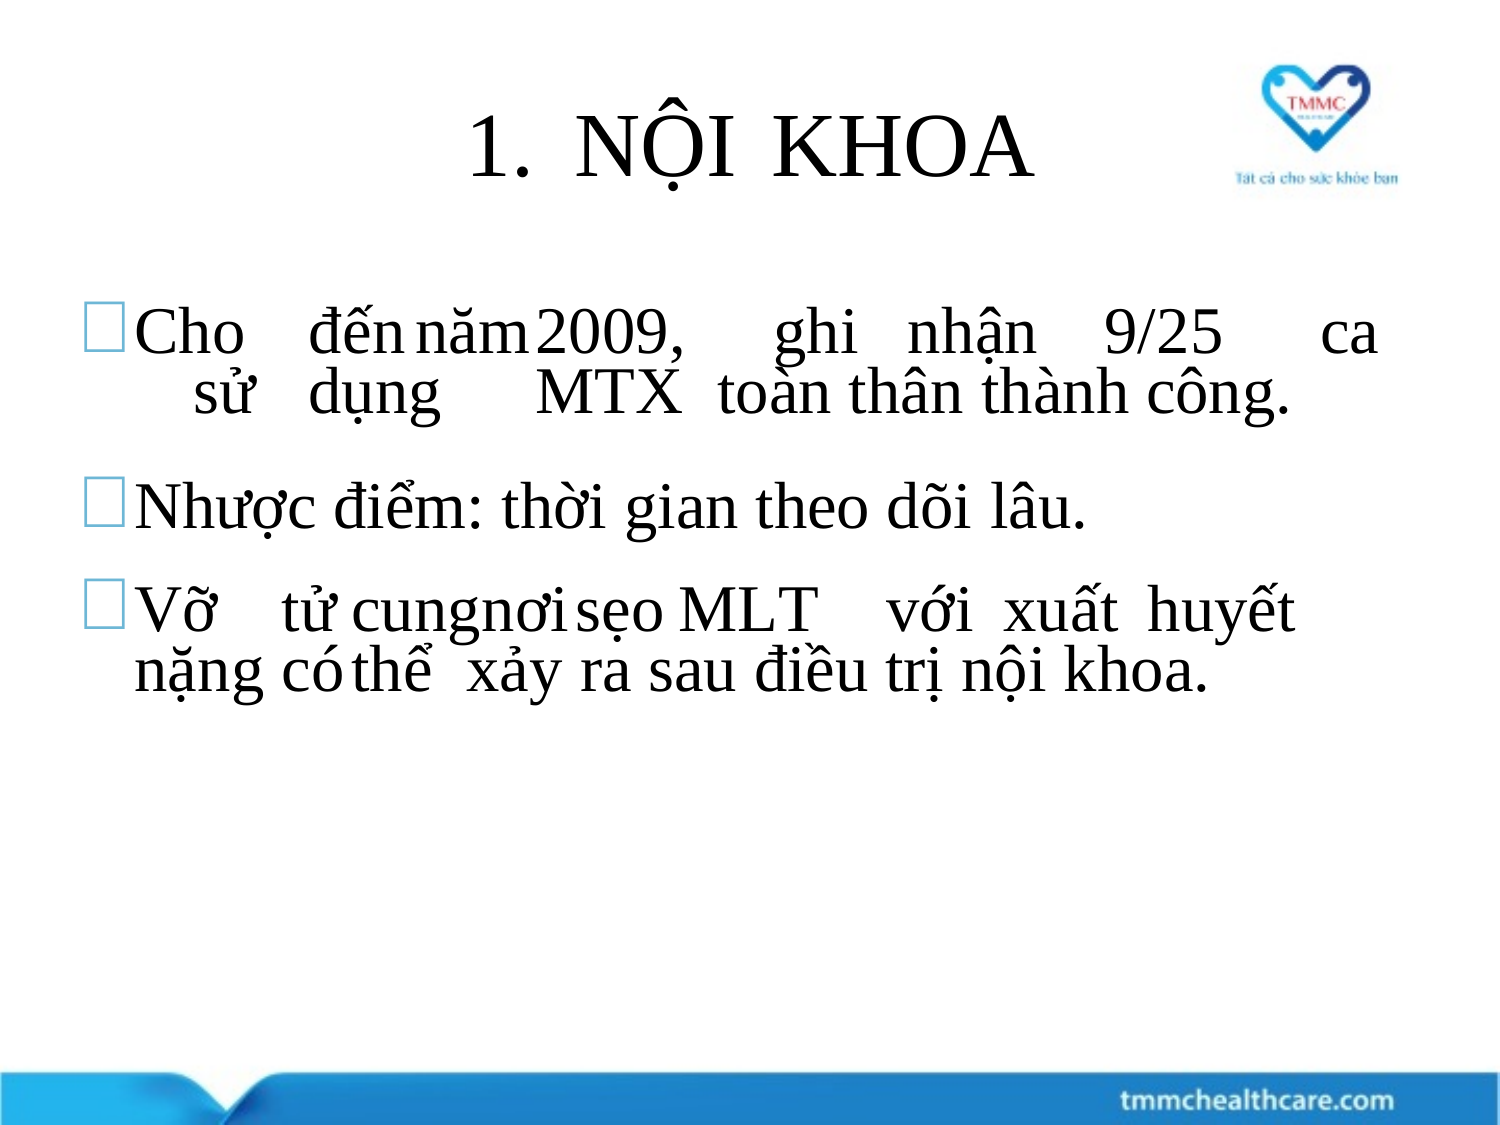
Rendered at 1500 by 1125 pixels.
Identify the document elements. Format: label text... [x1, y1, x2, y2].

list Cho đến năm 2009, ghi nhận 9/25 ca sử dụng MTX toàn thân thành công. Nhược điểm: thời gian theo dõi lâu. Vỡ tử cung nơi sẹo MLT với xuất huyết nặng có thể xảy ra sau điều trị nội khoa. [75, 262, 1425, 945]
title 1. NỘI KHOA [75, 43, 1425, 234]
picture [0, 0, 1500, 1125]
